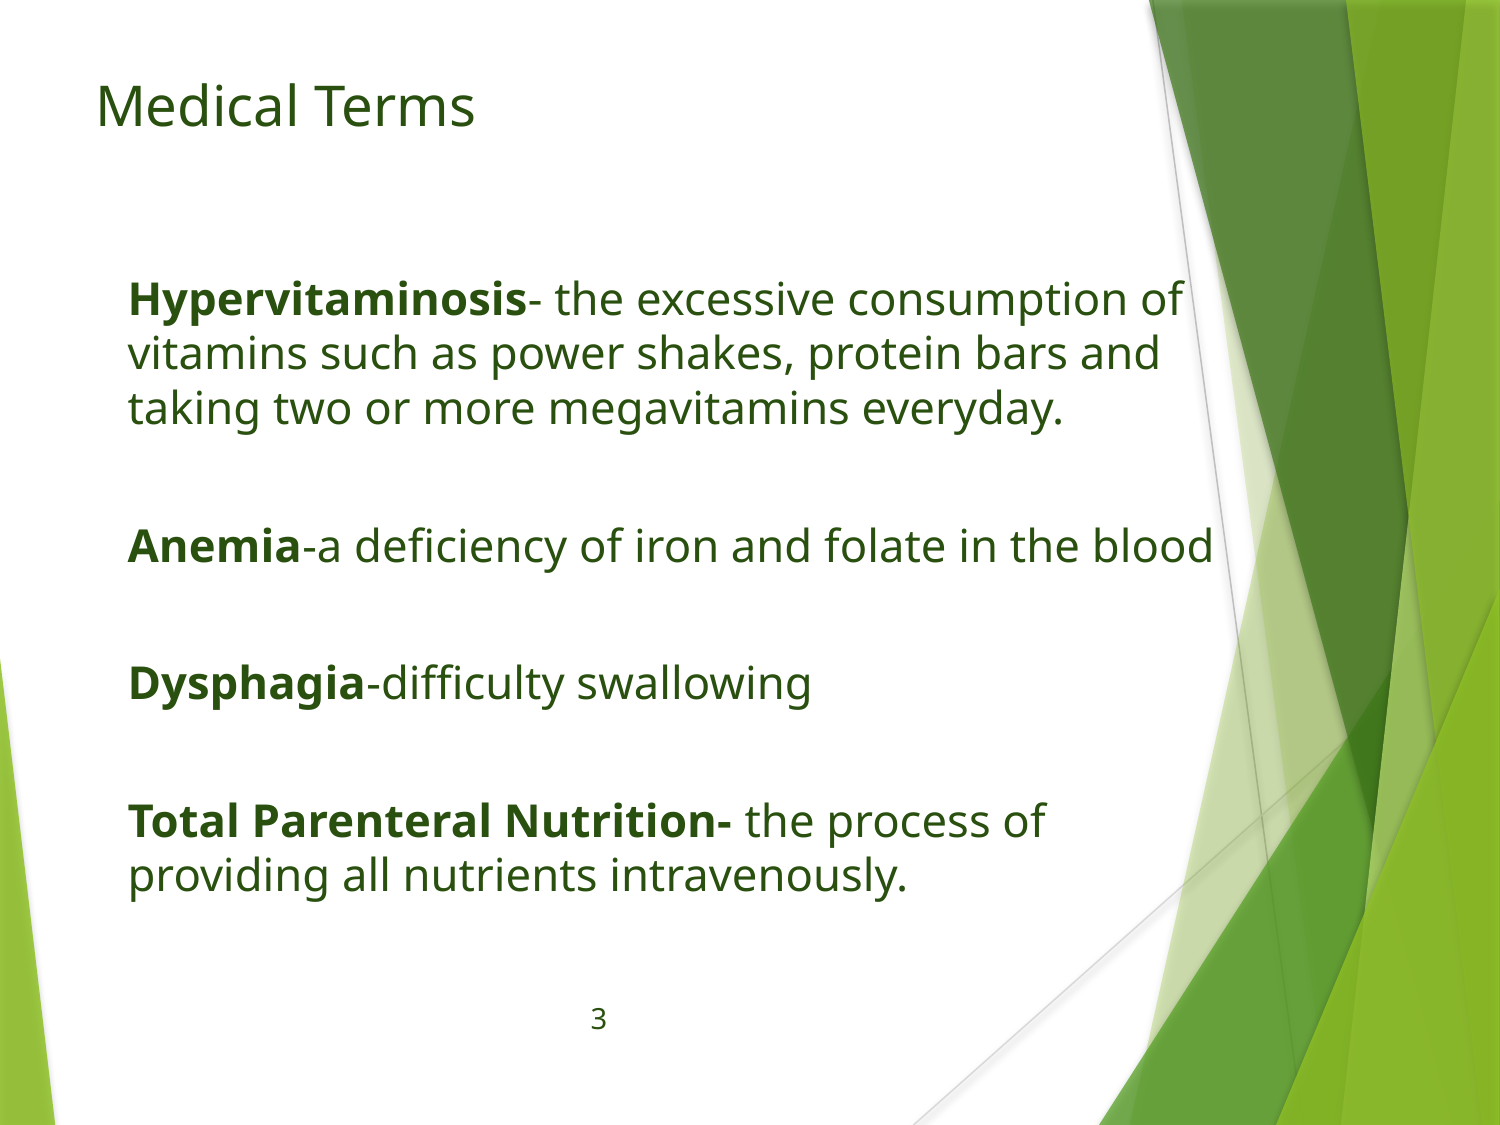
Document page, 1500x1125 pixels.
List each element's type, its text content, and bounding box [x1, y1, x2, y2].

list Hypervitaminosis- the excessive consumption of vitamins such as power shakes, protein bars and taking two or more megavitamins everyday. Anemia-a deficiency of iron and folate in the blood Dysphagia-difficulty swallowing Total Parenteral Nutrition- the process of providing all nutrients intravenously. [112, 262, 1238, 950]
title Medical Terms [79, 62, 1430, 213]
slide_number 3 [538, 990, 623, 1051]
